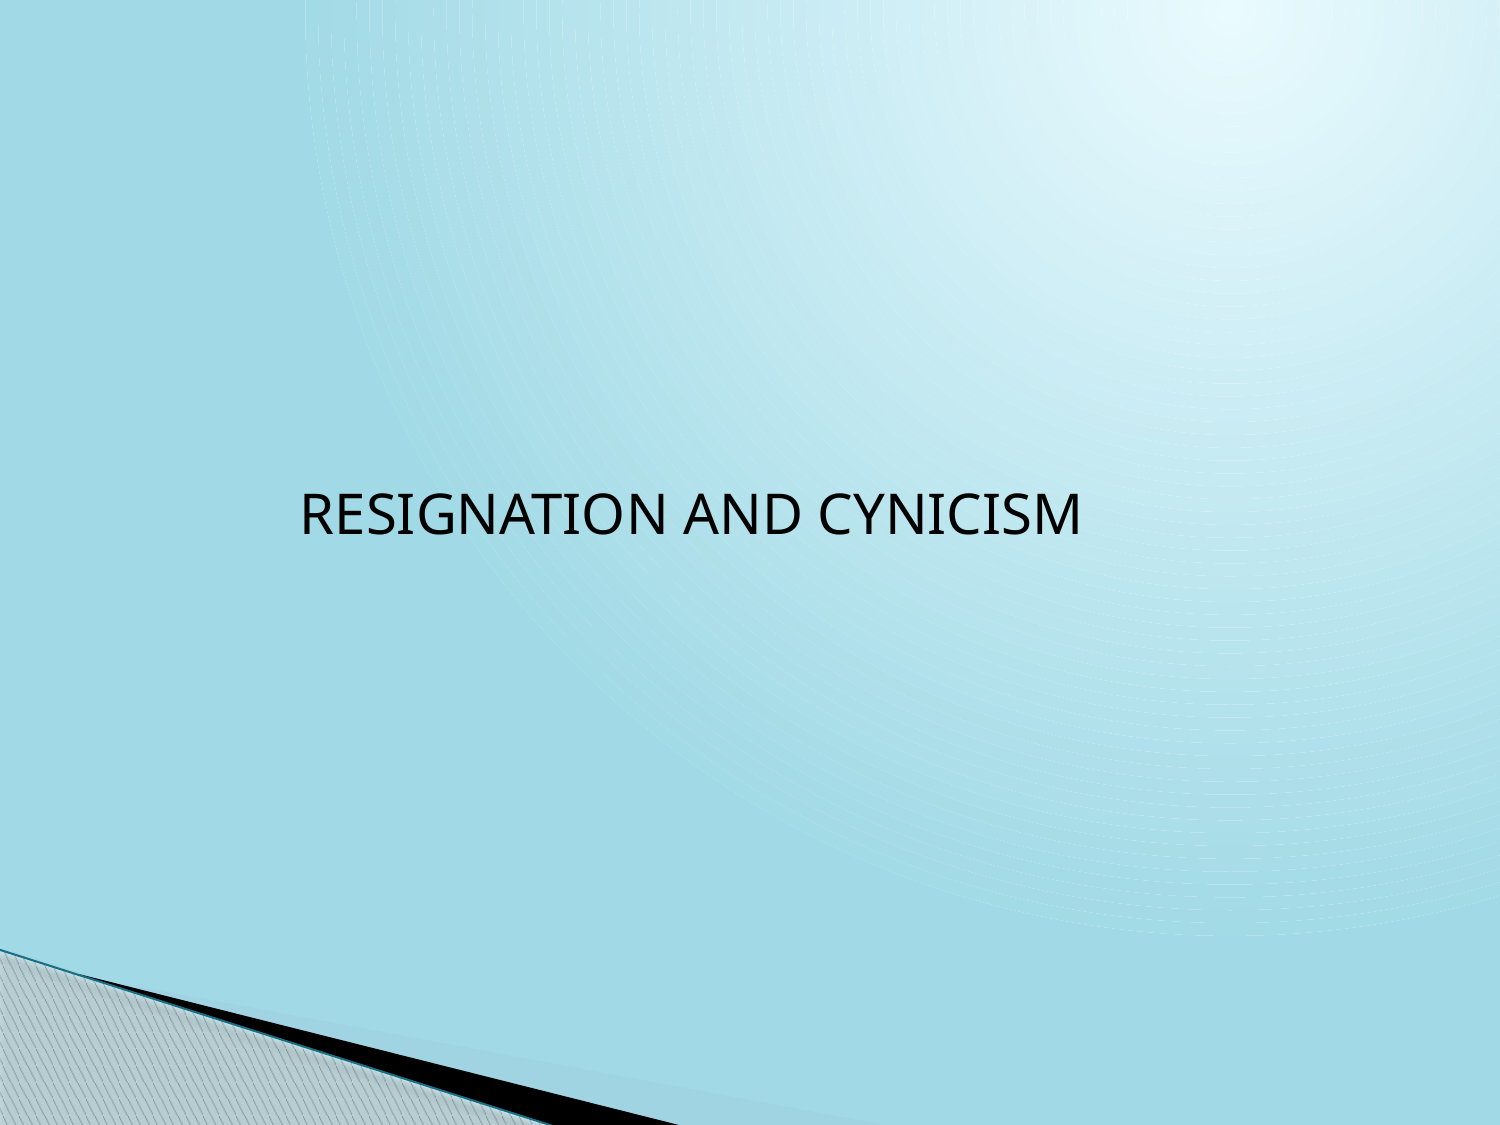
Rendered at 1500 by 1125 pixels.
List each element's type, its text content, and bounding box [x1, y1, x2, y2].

list RESIGNATION AND CYNICISM [75, 243, 1425, 986]
